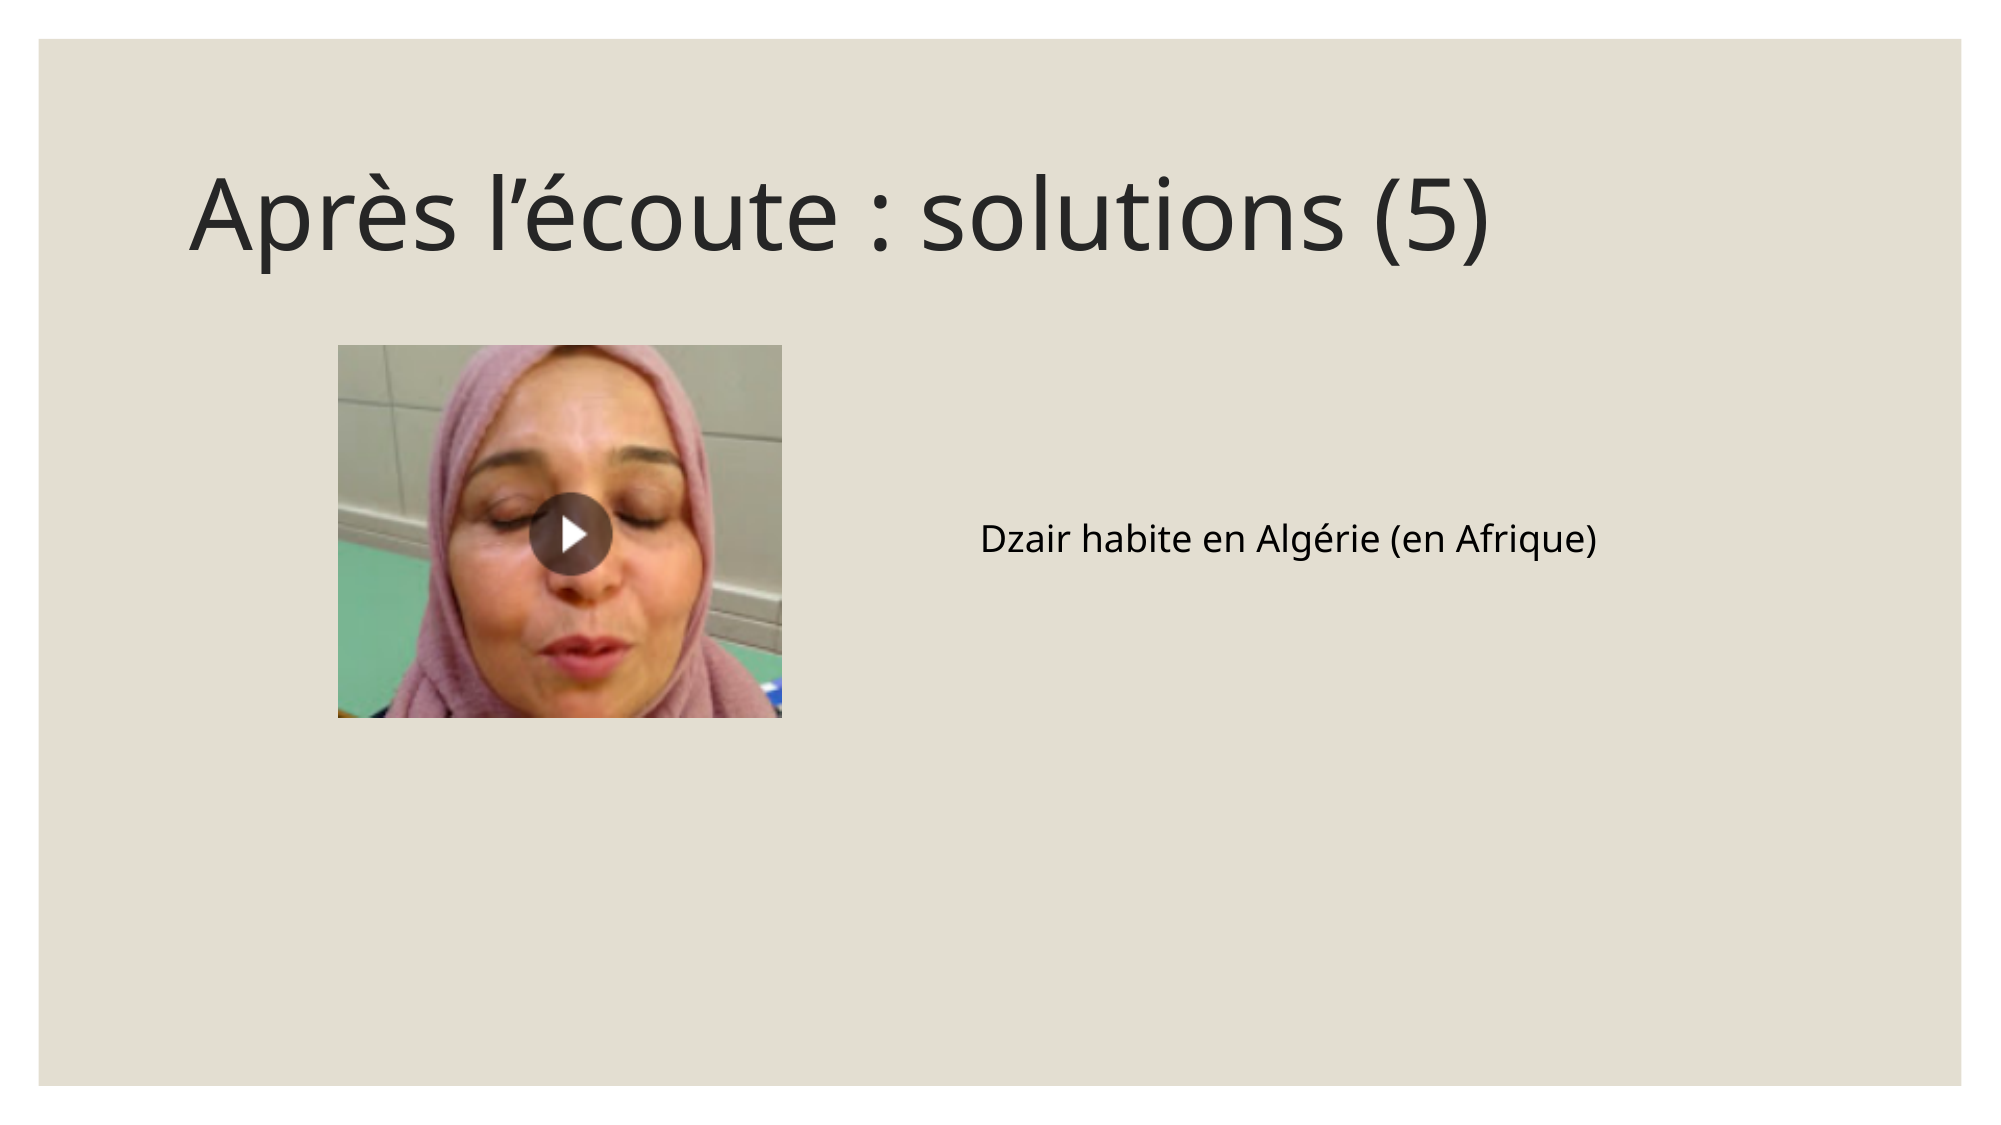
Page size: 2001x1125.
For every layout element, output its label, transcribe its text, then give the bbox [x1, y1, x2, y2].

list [338, 345, 782, 719]
text_box Dzair habite en Algérie (en Afrique) [964, 507, 1613, 568]
title Après l’écoute : solutions (5) [174, 105, 1825, 331]
